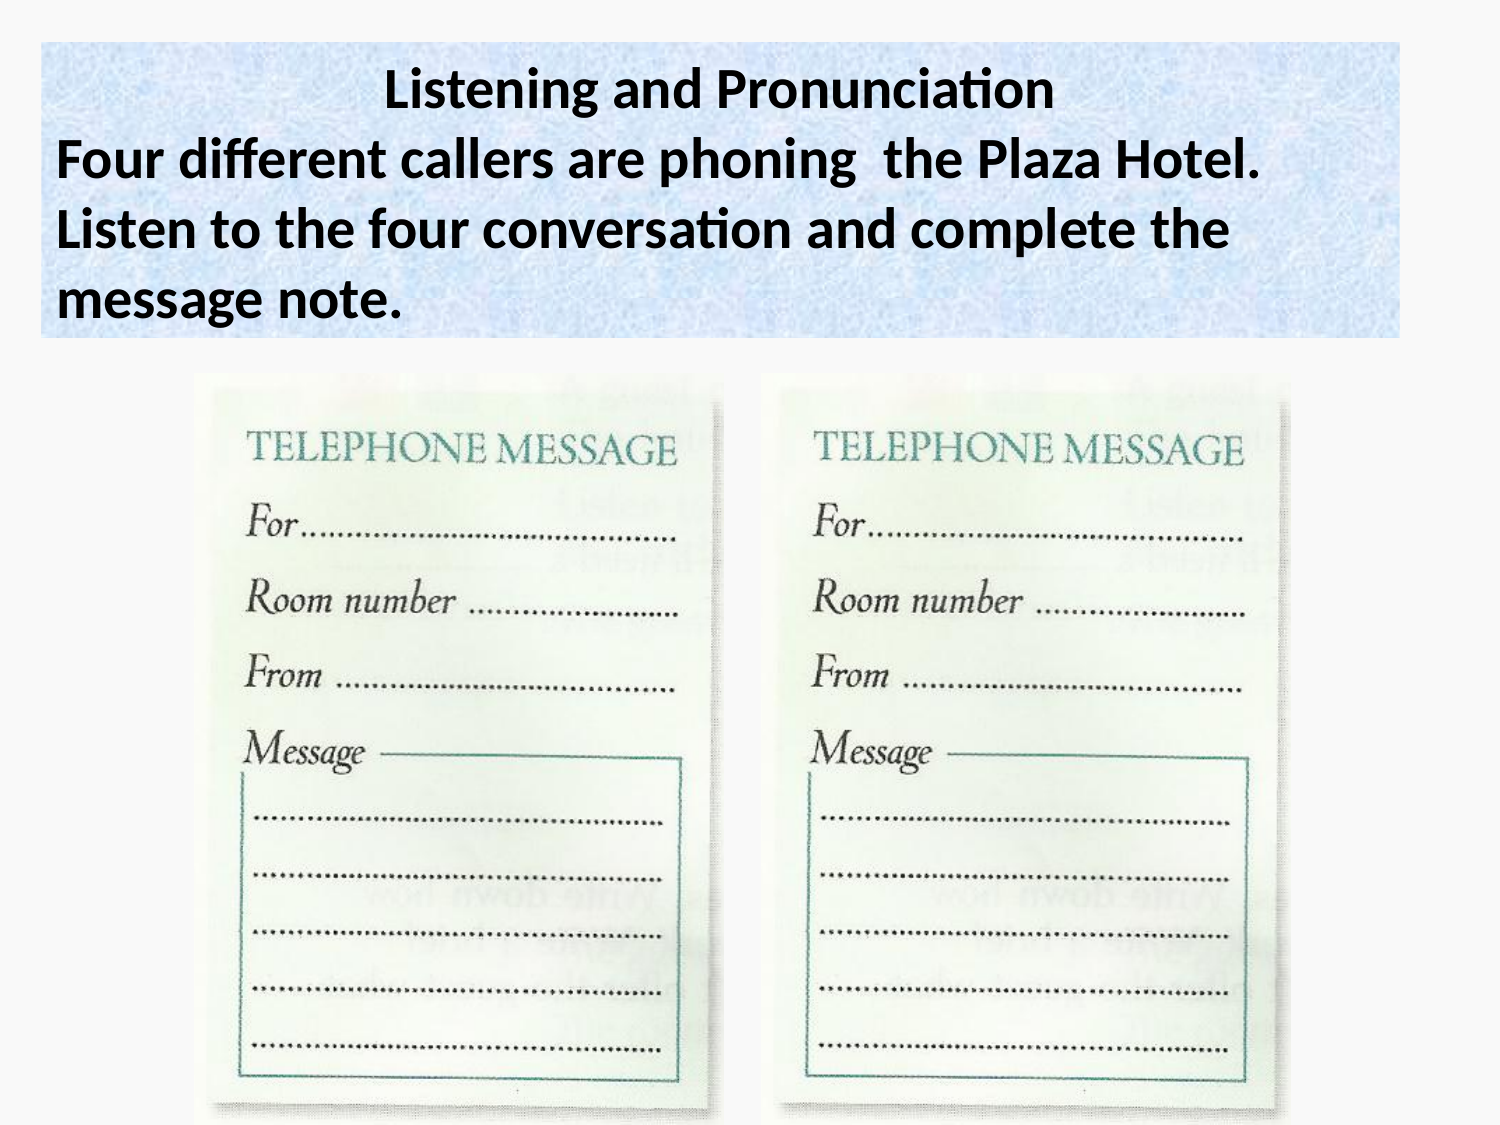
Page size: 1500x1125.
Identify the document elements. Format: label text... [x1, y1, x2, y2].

text_box Listening and Pronunciation Four different callers are phoning the Plaza Hotel. Listen to the four conversation and complete the message note. [41, 42, 1400, 338]
picture [761, 373, 1291, 1125]
picture [194, 373, 724, 1125]
